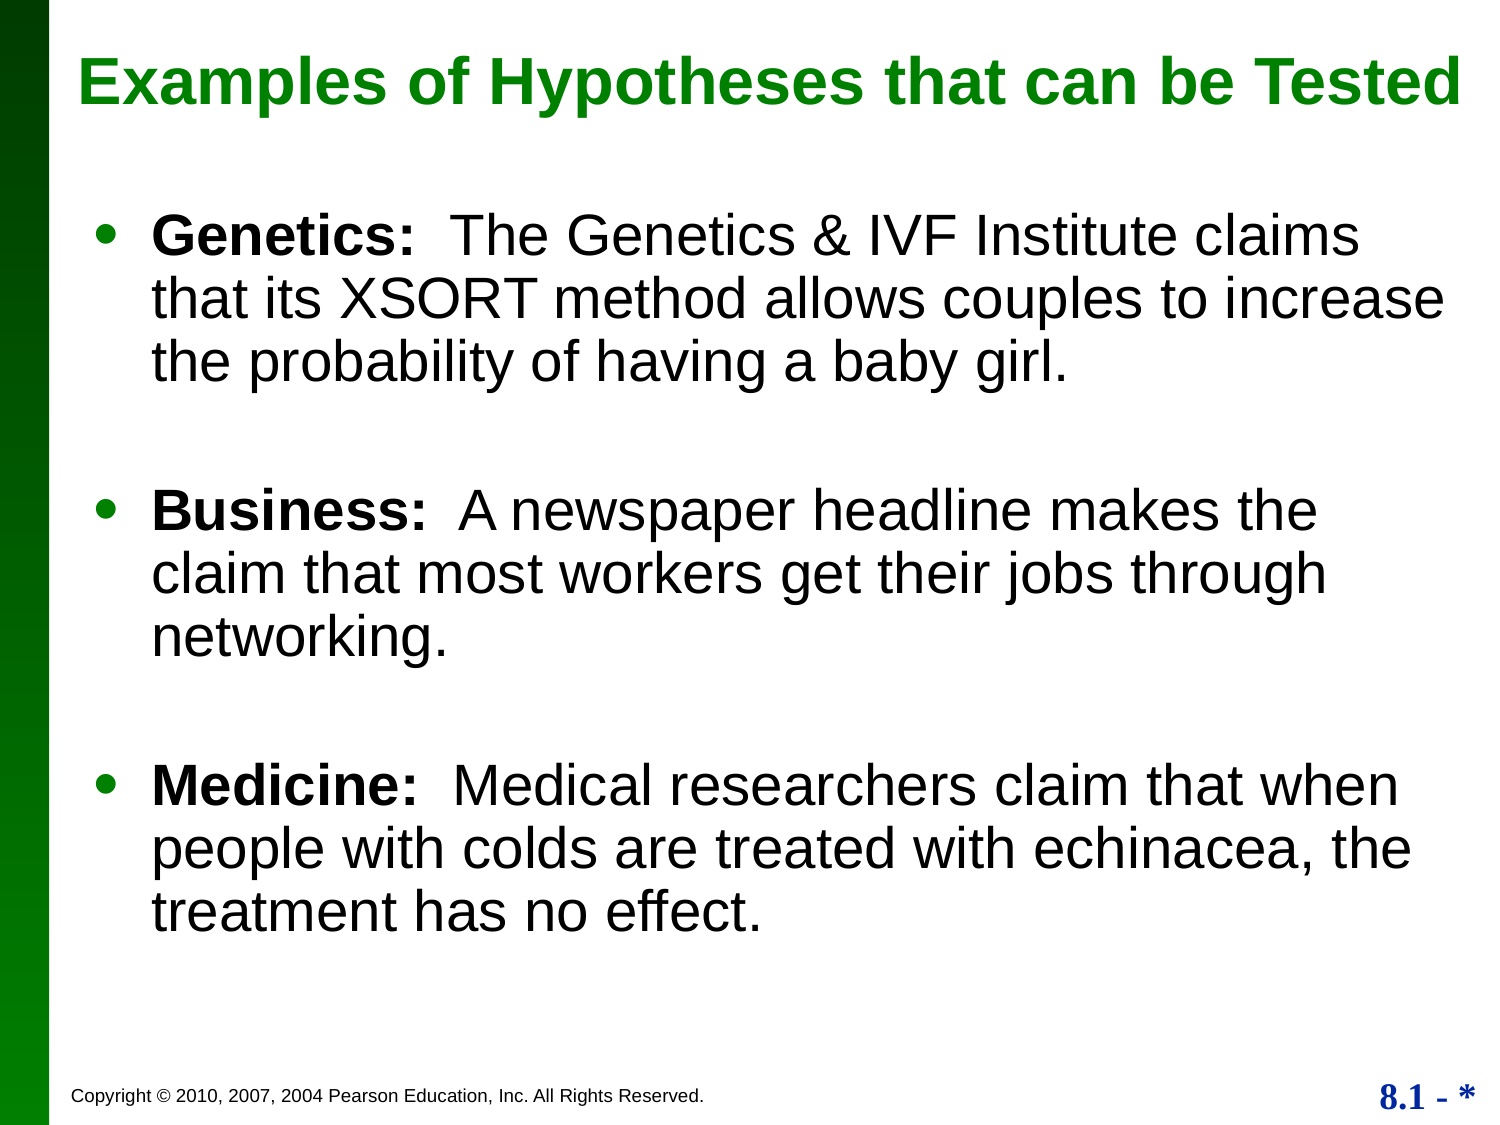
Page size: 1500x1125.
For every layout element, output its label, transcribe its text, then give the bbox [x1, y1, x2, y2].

list Genetics: The Genetics & IVF Institute claims that its XSORT method allows couples to increase the probability of having a baby girl. Business: A newspaper headline makes the claim that most workers get their jobs through networking. Medicine: Medical researchers claim that when people with colds are treated with echinacea, the treatment has no effect. [79, 197, 1469, 954]
title Examples of Hypotheses that can be Tested [55, 16, 1488, 139]
